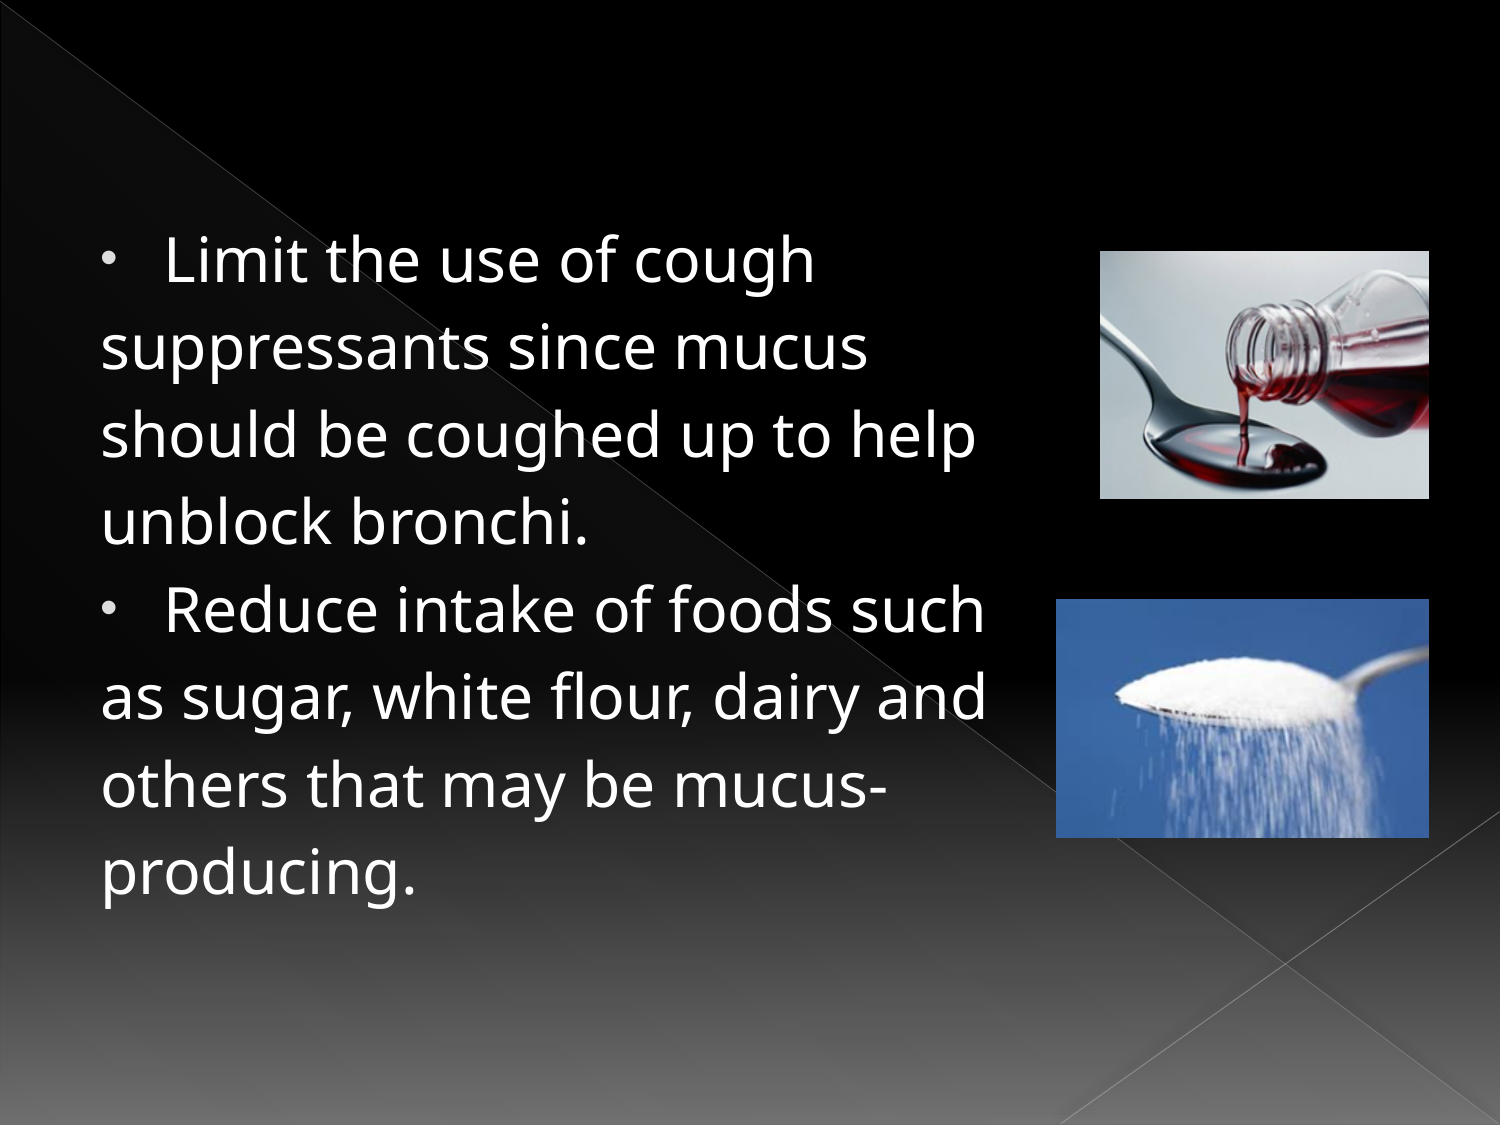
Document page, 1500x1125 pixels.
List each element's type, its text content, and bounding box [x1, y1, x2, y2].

picture [1056, 599, 1429, 838]
list Limit the use of cough suppressants since mucus should be coughed up to help unblock bronchi. Reduce intake of foods such as sugar, white flour, dairy and others that may be mucus- producing. [75, 212, 1425, 988]
picture [1099, 251, 1429, 499]
